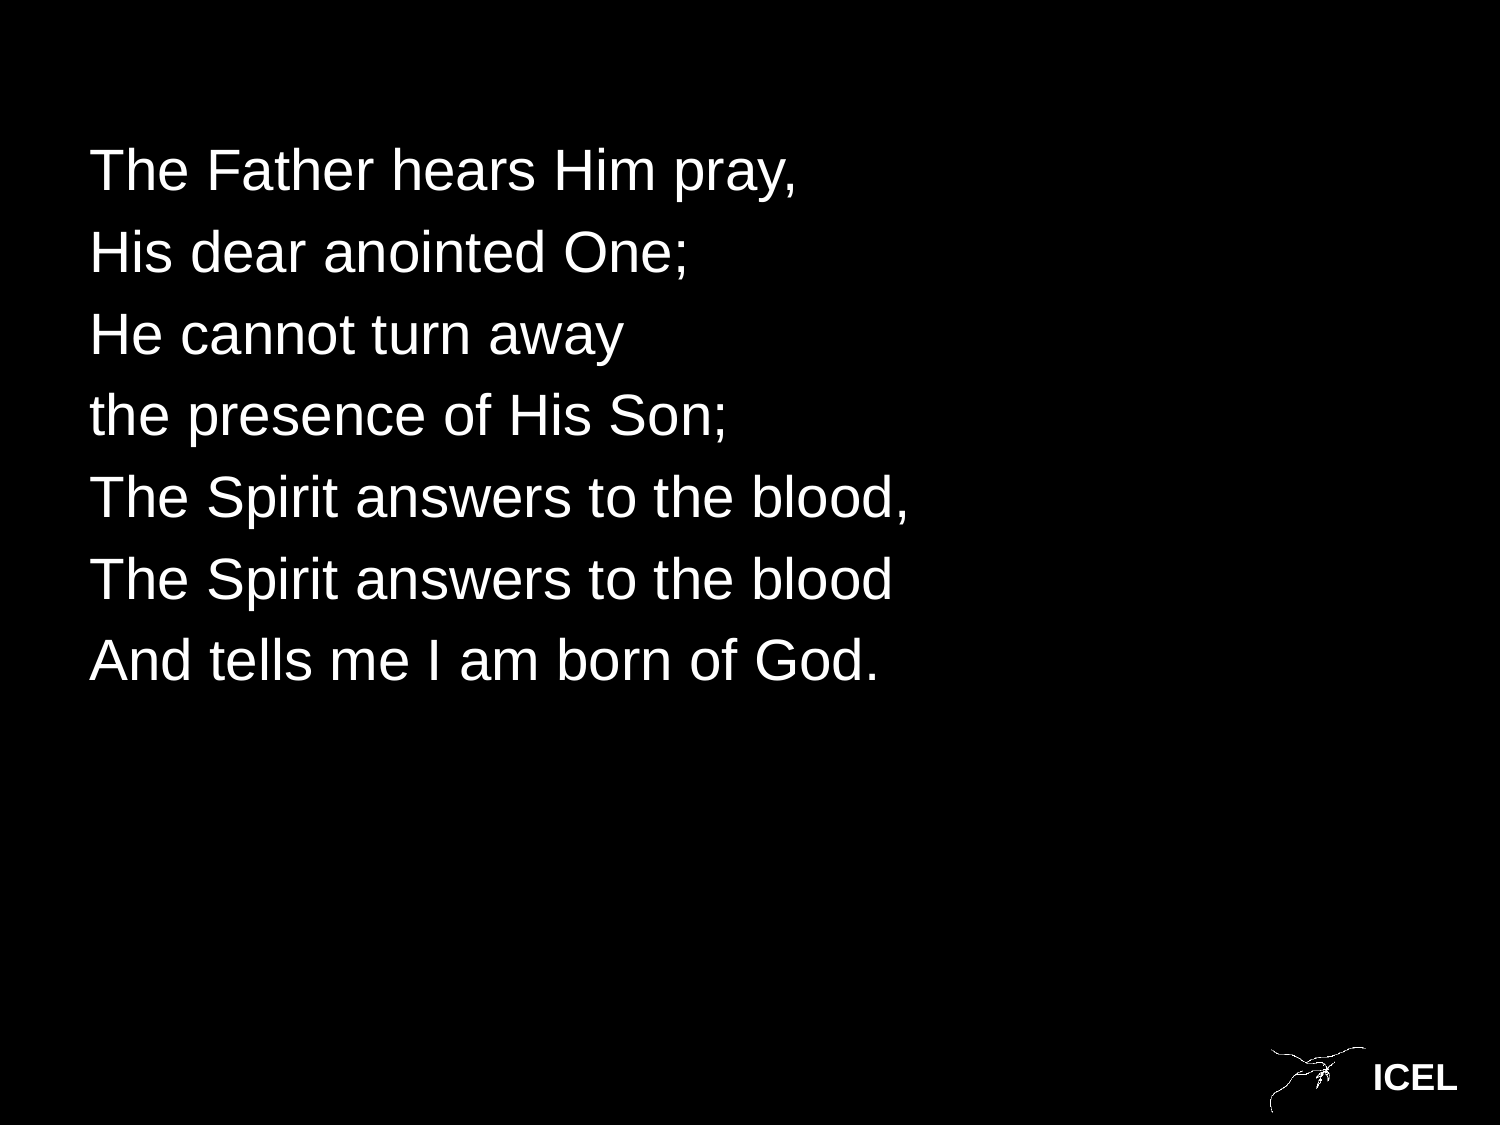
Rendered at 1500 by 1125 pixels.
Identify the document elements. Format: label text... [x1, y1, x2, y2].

picture [1269, 1046, 1366, 1113]
list The Father hears Him pray, His dear anointed One; He cannot turn away the presence of His Son; The Spirit answers to the blood, The Spirit answers to the blood And tells me I am born of God. [75, 125, 1425, 1042]
